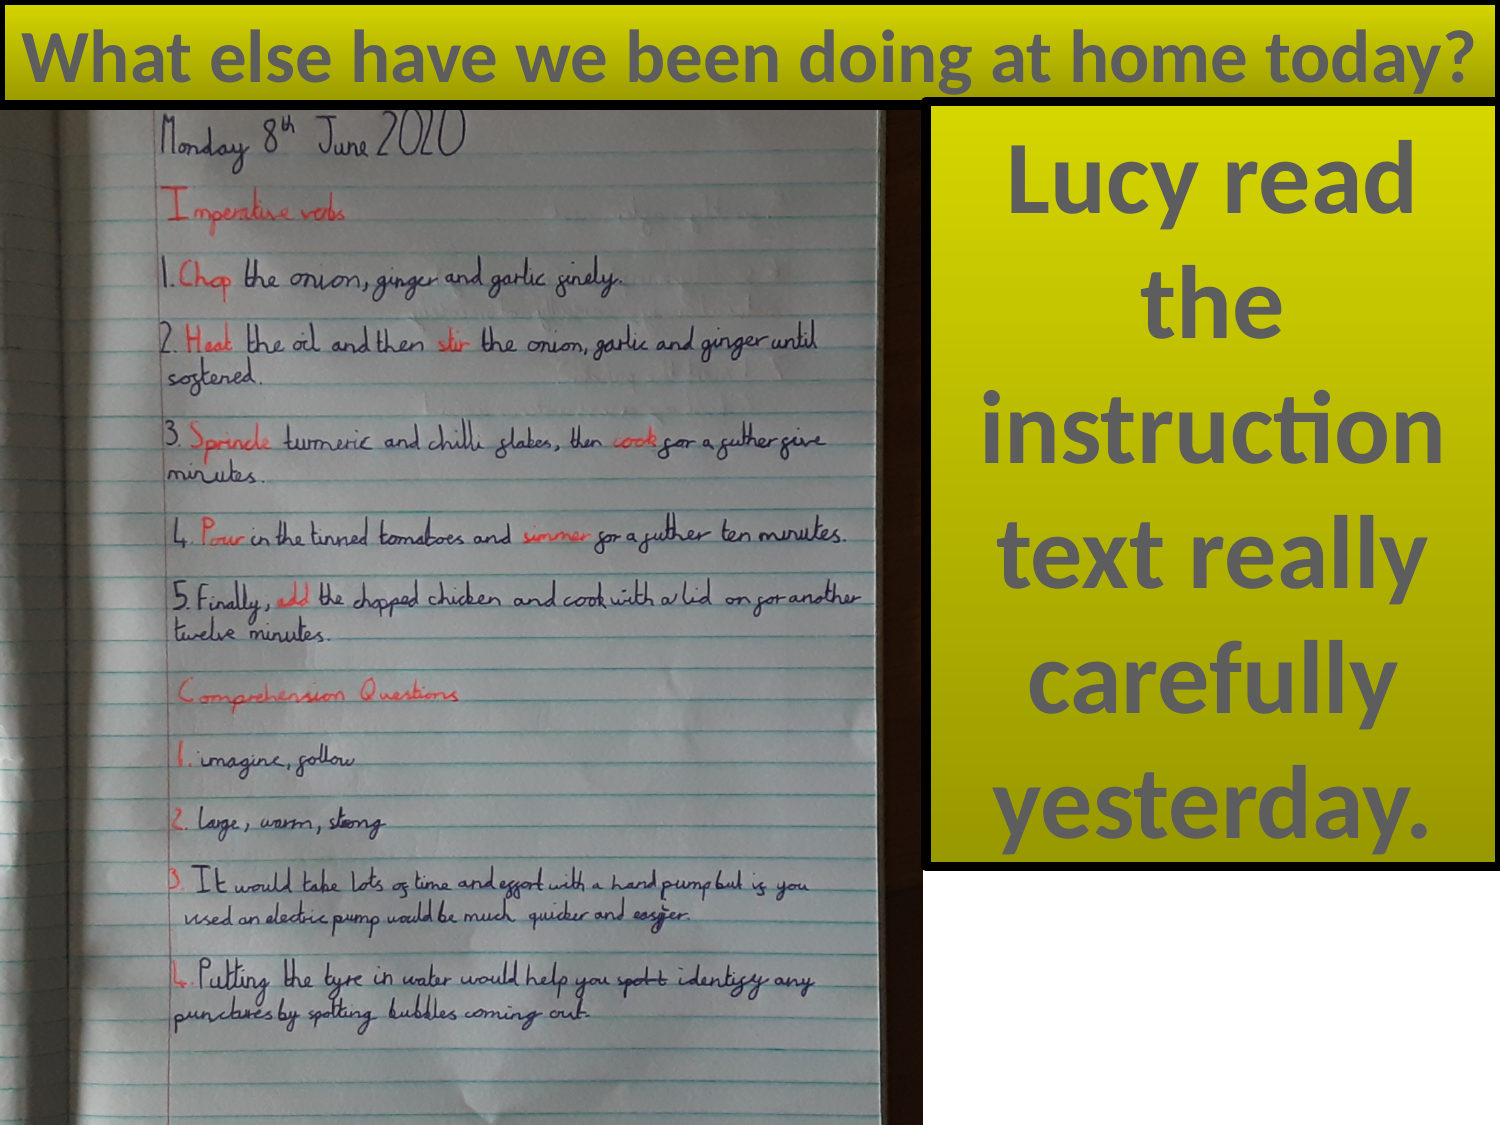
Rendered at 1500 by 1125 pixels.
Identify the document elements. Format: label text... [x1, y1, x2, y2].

text_box Lucy read the instruction text really carefully yesterday. [926, 101, 1500, 867]
text_box What else have we been doing at home today? [923, 0, 1500, 101]
picture [0, 0, 923, 1125]
